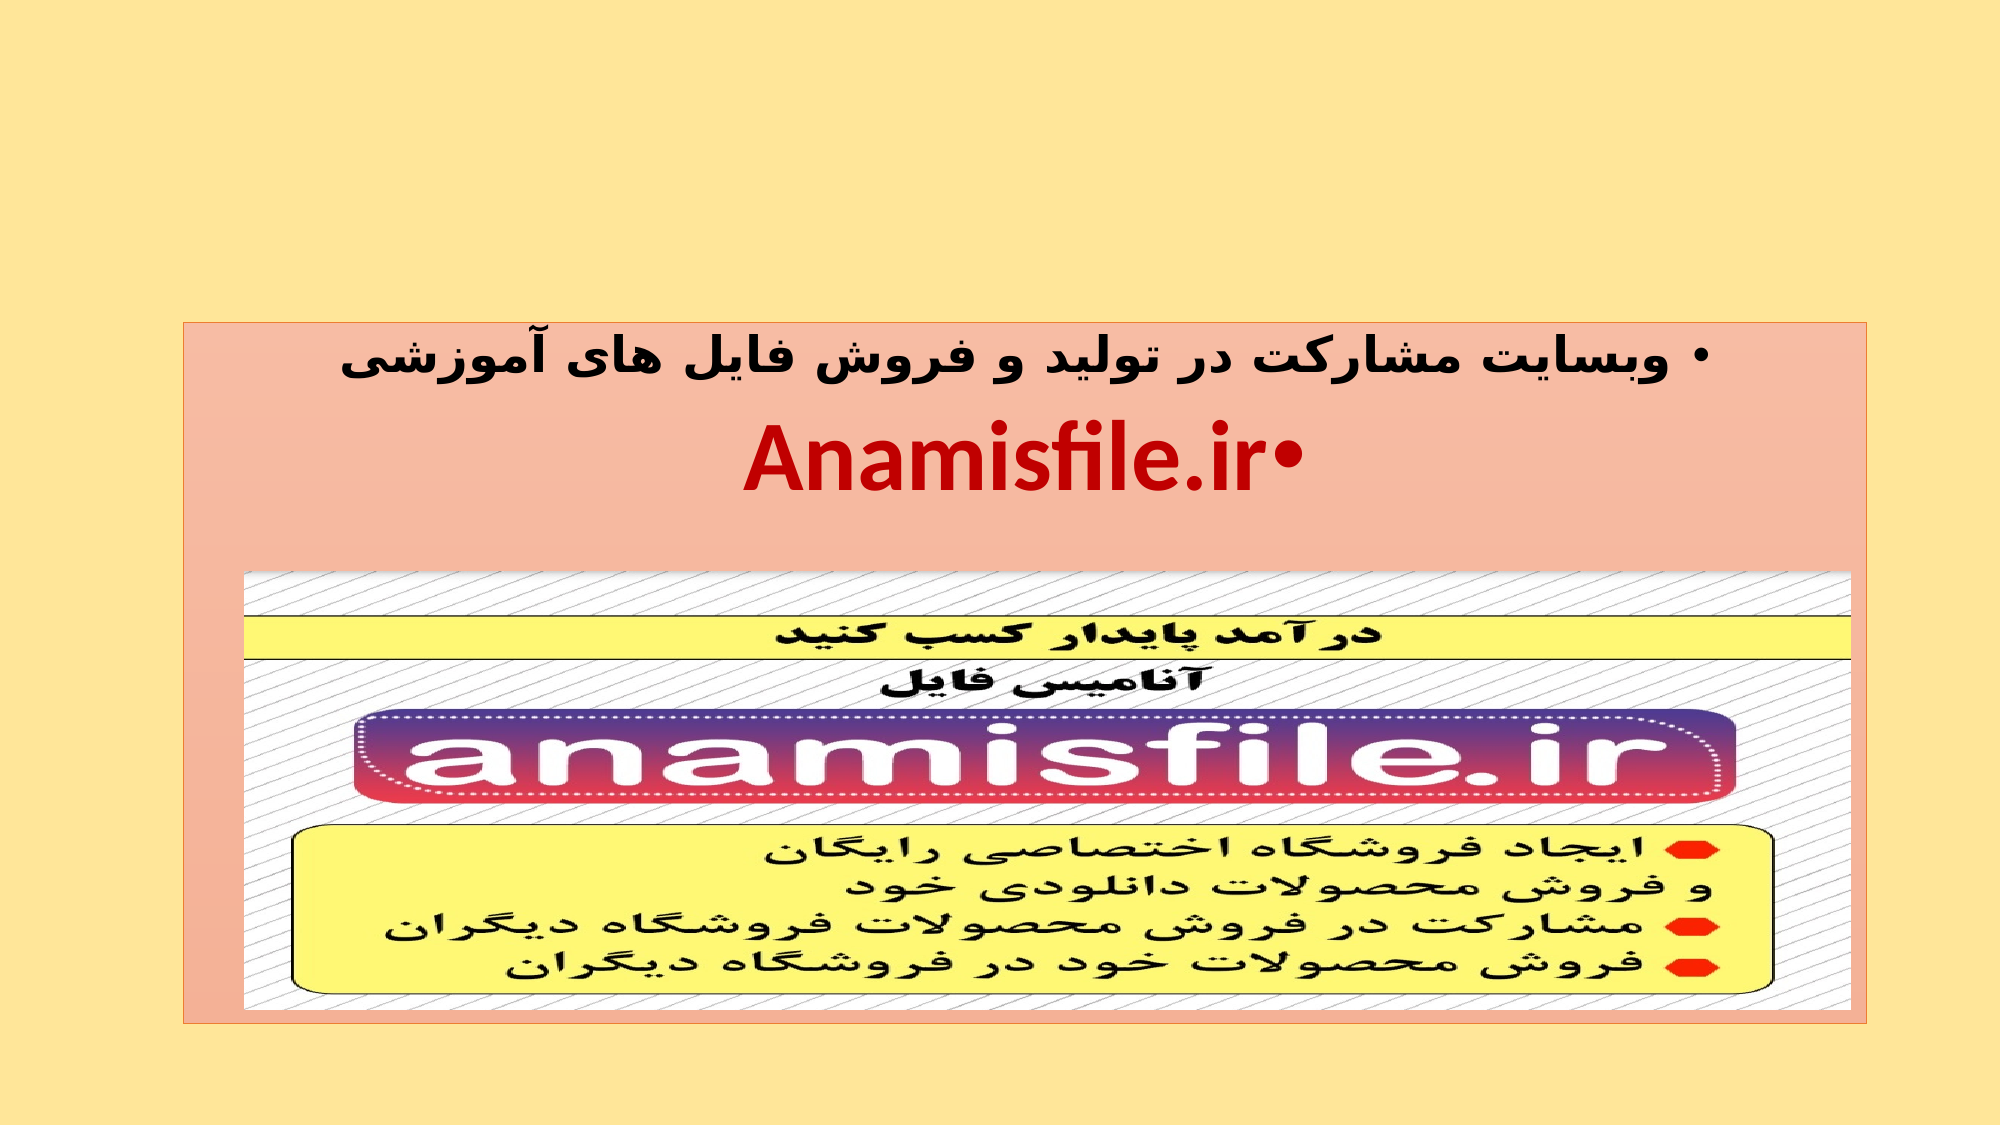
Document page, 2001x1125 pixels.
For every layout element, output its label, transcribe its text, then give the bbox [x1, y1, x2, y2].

picture [244, 571, 1851, 1010]
list وبسایت مشارکت در تولید و فروش فایل های آموزشی Anamisfile.ir [183, 322, 1867, 1024]
